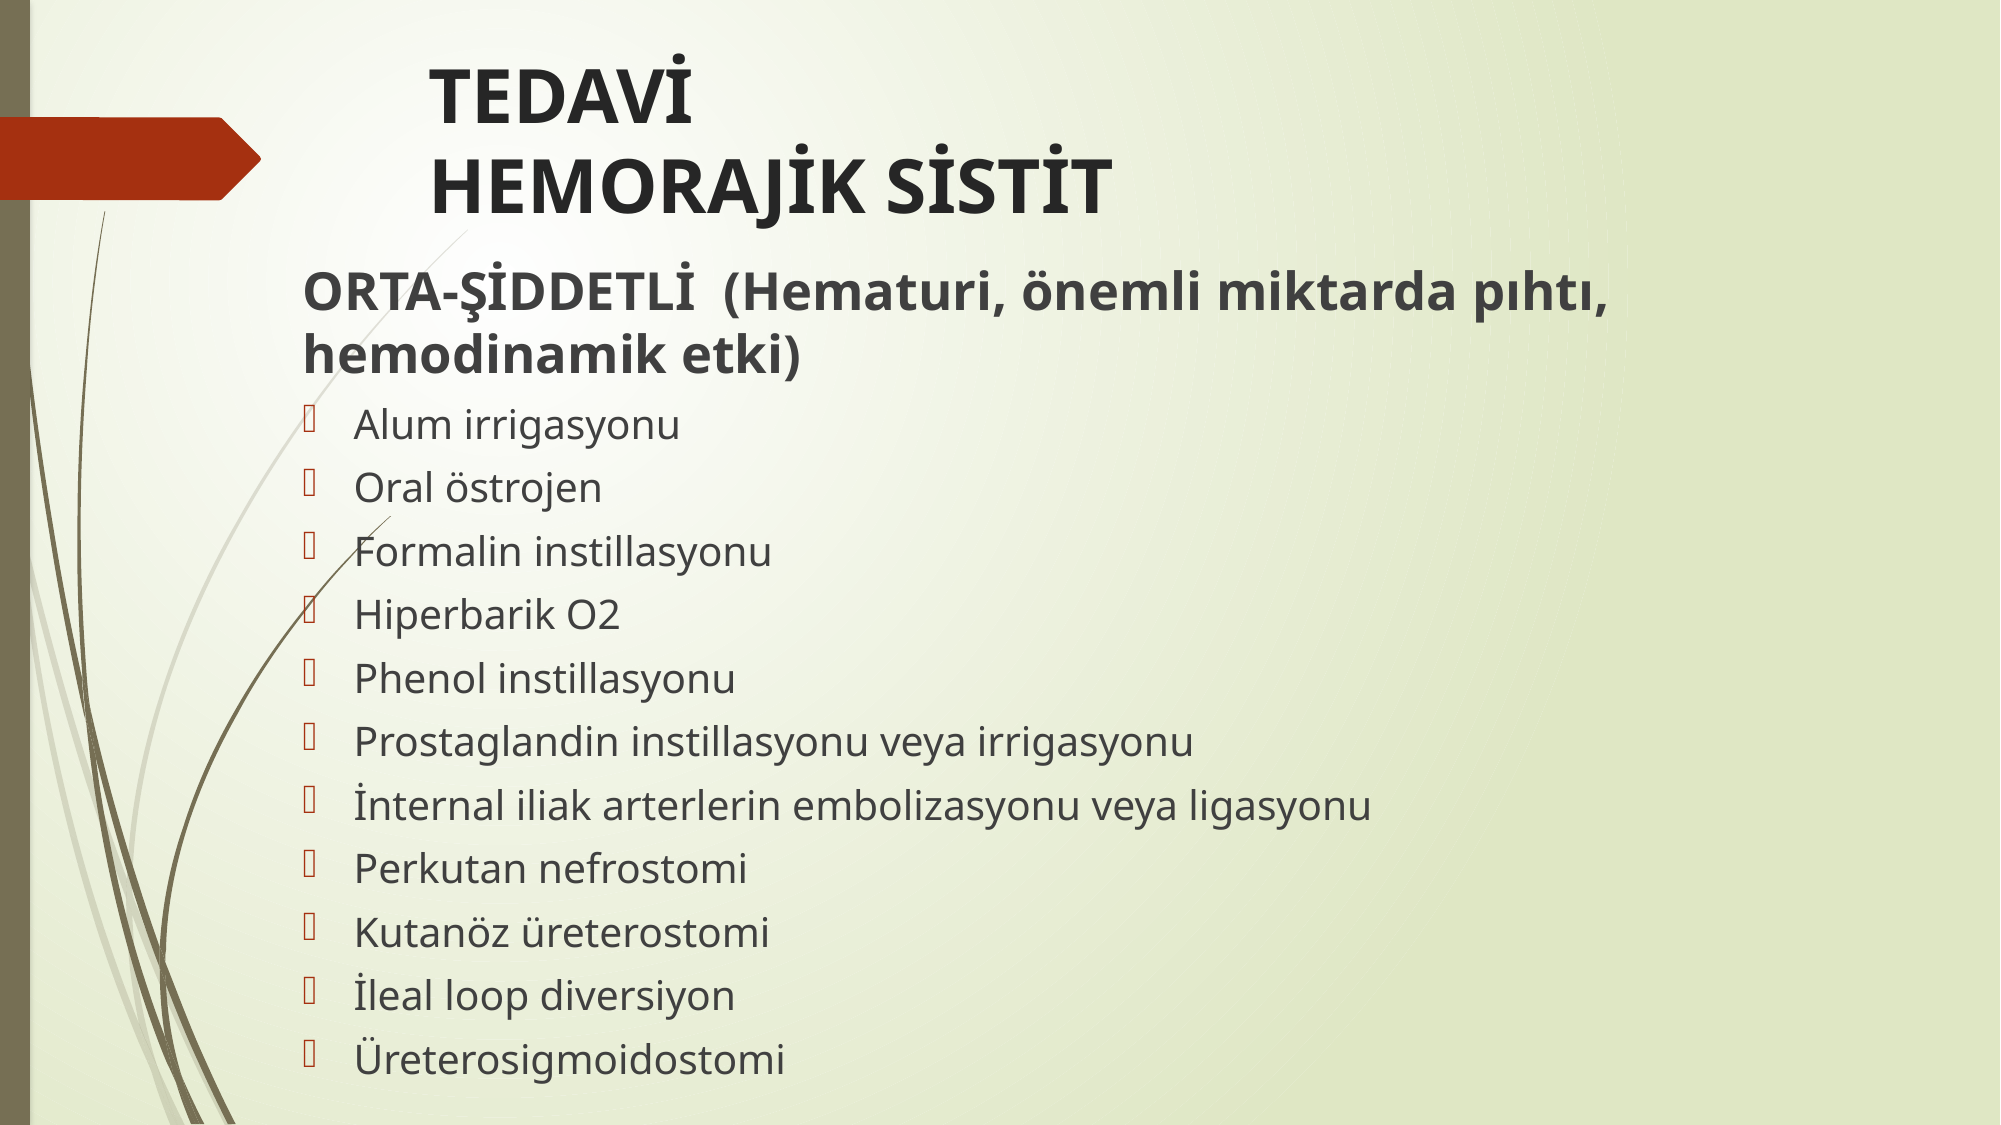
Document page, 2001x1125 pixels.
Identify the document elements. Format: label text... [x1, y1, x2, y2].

title TEDAVİ HEMORAJİK SİSTİT [413, 40, 1875, 250]
list ORTA-ŞİDDETLİ (Hematuri, önemli miktarda pıhtı, hemodinamik etki) Alum irrigasyonu Oral östrojen Formalin instillasyonu Hiperbarik O2 Phenol instillasyonu Prostaglandin instillasyonu veya irrigasyonu İnternal iliak arterlerin embolizasyonu veya ligasyonu Perkutan nefrostomi Kutanöz üreterostomi İleal loop diversiyon Üreterosigmoidostomi [287, 250, 1888, 1098]
